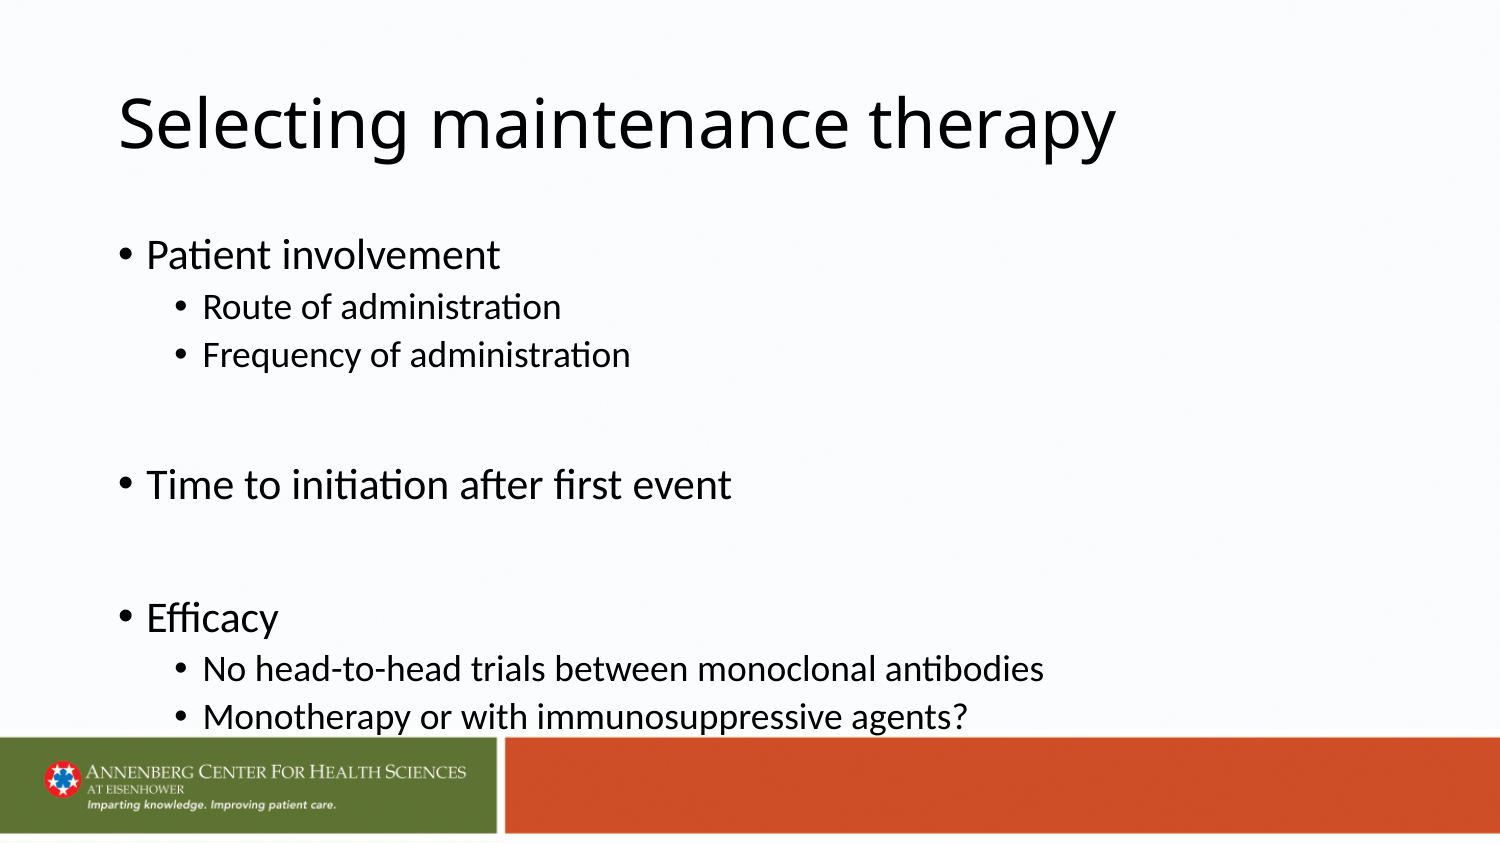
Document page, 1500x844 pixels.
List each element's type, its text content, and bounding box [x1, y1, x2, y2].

list Patient involvement Route of administration Frequency of administration Time to initiation after first event Efficacy No head-to-head trials between monoclonal antibodies Monotherapy or with immunosuppressive agents? [103, 224, 1397, 760]
title Selecting maintenance therapy [103, 44, 1397, 208]
picture [0, 0, 1500, 844]
